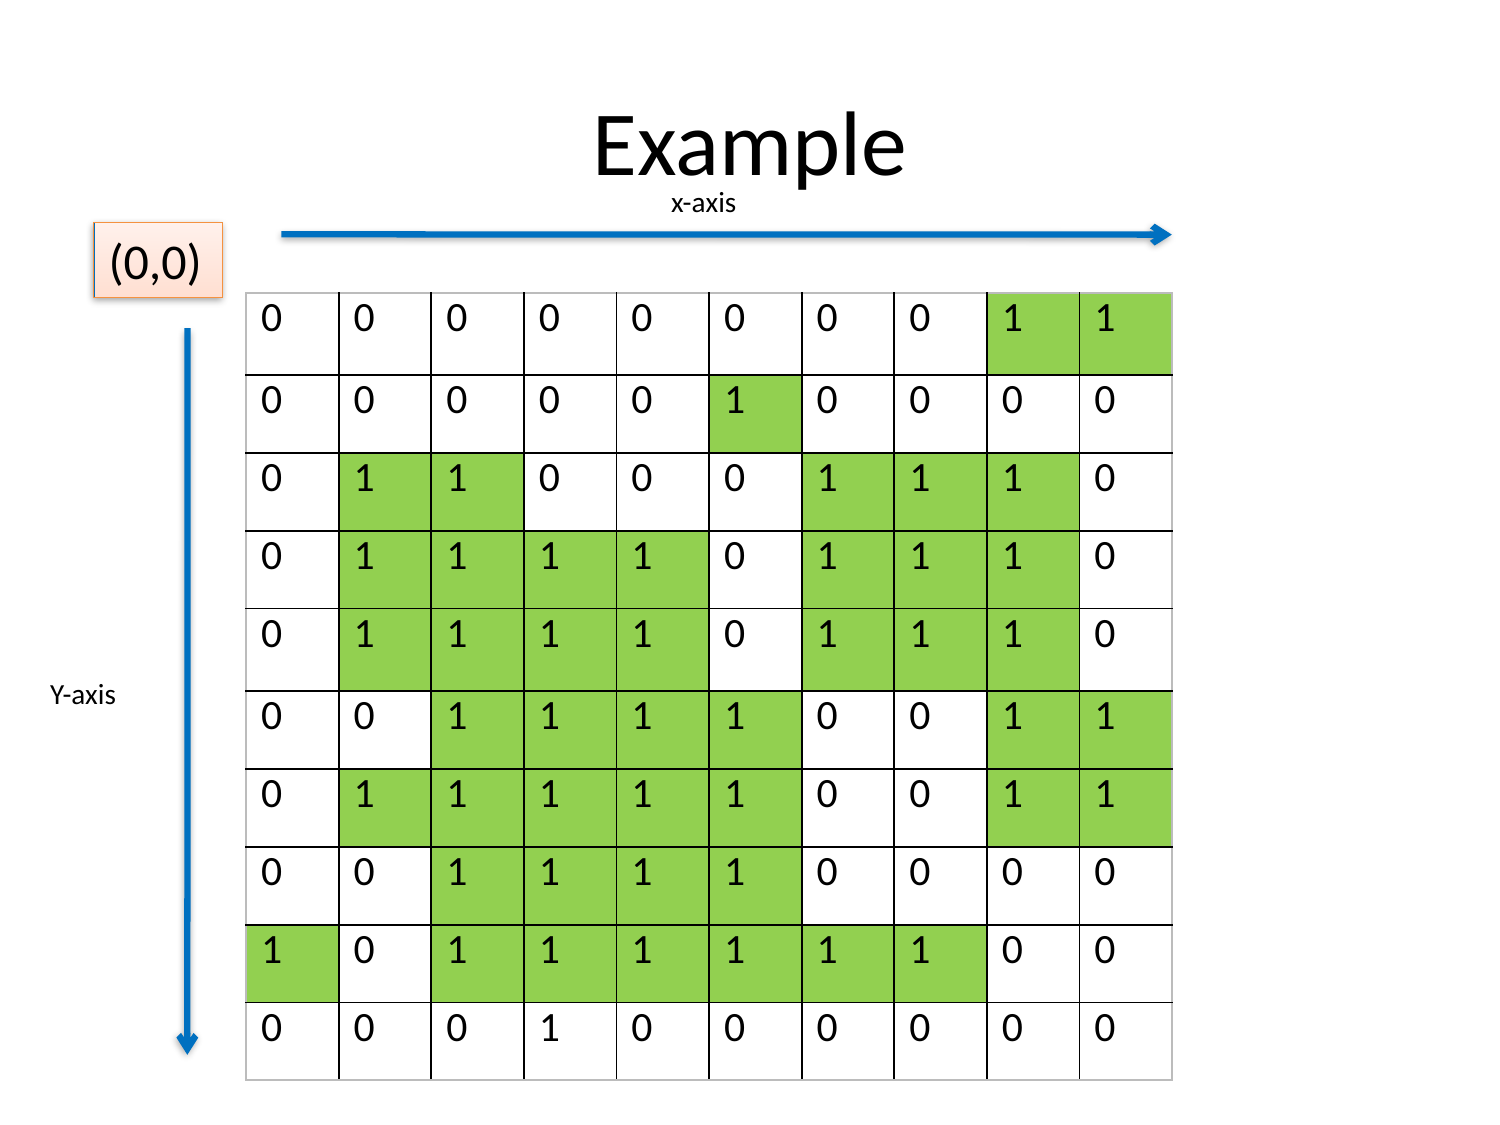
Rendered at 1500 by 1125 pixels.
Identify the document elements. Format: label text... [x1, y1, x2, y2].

table_cell 0 [803, 692, 893, 768]
table_header 0 [247, 294, 338, 374]
table_cell 0 [1080, 532, 1171, 608]
table_cell 1 [340, 454, 430, 530]
table_cell 0 [803, 848, 893, 924]
text_box (0,0) [93, 222, 223, 298]
table_cell 0 [340, 926, 430, 1002]
table_cell 0 [1080, 376, 1171, 452]
table_header 0 [803, 294, 893, 374]
table_cell 1 [895, 532, 986, 608]
table_cell 0 [895, 848, 986, 924]
table_cell 0 [895, 1003, 986, 1079]
table_cell 0 [895, 692, 986, 768]
table_cell 0 [247, 1003, 338, 1079]
table_cell 1 [988, 692, 1079, 768]
table_cell 1 [247, 926, 338, 1002]
text_box x-axis [656, 175, 786, 226]
table_cell 1 [432, 926, 523, 1002]
table_cell 1 [710, 770, 801, 846]
table_header 0 [432, 294, 523, 374]
text_box Y-axis [35, 699, 164, 718]
table_cell 0 [525, 376, 616, 452]
table_cell 0 [803, 1003, 893, 1079]
table_cell 1 [525, 848, 616, 924]
table_cell 0 [1080, 848, 1171, 924]
table_header 0 [710, 294, 801, 374]
table_header 0 [895, 294, 986, 374]
table_header 0 [340, 294, 430, 374]
table_cell 1 [803, 532, 893, 608]
table_cell 0 [247, 609, 338, 689]
table_cell 0 [1080, 454, 1171, 530]
table_cell 0 [988, 926, 1079, 1002]
table_cell 0 [803, 376, 893, 452]
table_cell 0 [247, 532, 338, 608]
table_header 1 [1080, 294, 1171, 374]
table_cell 0 [247, 848, 338, 924]
table_cell 0 [895, 376, 986, 452]
table_cell 1 [525, 609, 616, 690]
table_cell 1 [895, 926, 986, 1002]
table_cell 1 [617, 926, 708, 1002]
table_cell 1 [525, 1003, 616, 1079]
table_cell 0 [1080, 609, 1171, 690]
table_cell 1 [617, 848, 708, 924]
table_header 0 [525, 294, 616, 374]
table_cell 0 [247, 770, 338, 846]
table_cell 1 [803, 926, 893, 1002]
table_cell 0 [617, 1003, 708, 1079]
table_cell 1 [340, 532, 430, 608]
table_cell 0 [340, 699, 430, 768]
table_cell 0 [247, 699, 338, 768]
table_cell 1 [710, 692, 801, 768]
table_cell 0 [617, 376, 708, 452]
table_cell 1 [525, 532, 616, 608]
table_cell 1 [895, 609, 986, 690]
table_cell 1 [525, 926, 616, 1002]
table_cell 0 [432, 1003, 523, 1079]
table_cell 1 [710, 926, 801, 1002]
table_cell 1 [432, 699, 523, 768]
table_cell 0 [1080, 926, 1171, 1002]
table_cell 1 [525, 692, 616, 768]
table_cell 1 [617, 532, 708, 608]
table_cell 0 [710, 532, 801, 608]
table_header 1 [988, 294, 1079, 374]
table_cell 1 [988, 454, 1079, 530]
table_cell 0 [617, 454, 708, 530]
table_cell 0 [340, 376, 430, 452]
table_cell 0 [247, 454, 338, 530]
table_header 0 [617, 294, 708, 374]
table_cell 0 [710, 1003, 801, 1079]
text_box Y-axis [35, 667, 164, 689]
table_cell 0 [340, 1003, 430, 1079]
table_cell 1 [432, 532, 523, 608]
table_cell 1 [988, 770, 1079, 846]
table_cell 1 [895, 454, 986, 530]
table_cell 1 [432, 848, 523, 924]
table_cell 0 [988, 1003, 1079, 1079]
table_cell 1 [617, 770, 708, 846]
table_cell 1 [340, 770, 430, 846]
table_cell 0 [340, 848, 430, 924]
table_cell 1 [988, 532, 1079, 608]
table_cell 0 [988, 376, 1079, 452]
table_cell 0 [988, 848, 1079, 924]
table_cell 1 [1080, 770, 1171, 846]
table_cell 1 [617, 692, 708, 768]
table_cell 1 [710, 848, 801, 924]
table_cell 1 [803, 454, 893, 530]
table_cell 0 [895, 770, 986, 846]
table_cell 1 [988, 609, 1079, 690]
table_cell 0 [247, 376, 338, 452]
table_cell 0 [432, 376, 523, 452]
table_cell 0 [710, 454, 801, 530]
table_cell 1 [617, 609, 708, 690]
table_cell 1 [1080, 692, 1171, 768]
table_cell 0 [710, 609, 801, 690]
table_cell 1 [432, 454, 523, 530]
table_cell 1 [432, 770, 523, 846]
table_cell 0 [525, 454, 616, 530]
table_cell 0 [803, 770, 893, 846]
table_cell 1 [803, 609, 893, 690]
table_cell 1 [340, 609, 430, 689]
title Example [75, 45, 1425, 233]
table_cell 1 [525, 770, 616, 846]
table_cell 1 [432, 609, 523, 689]
table_cell 0 [1080, 1003, 1171, 1079]
table_cell 1 [710, 376, 801, 452]
